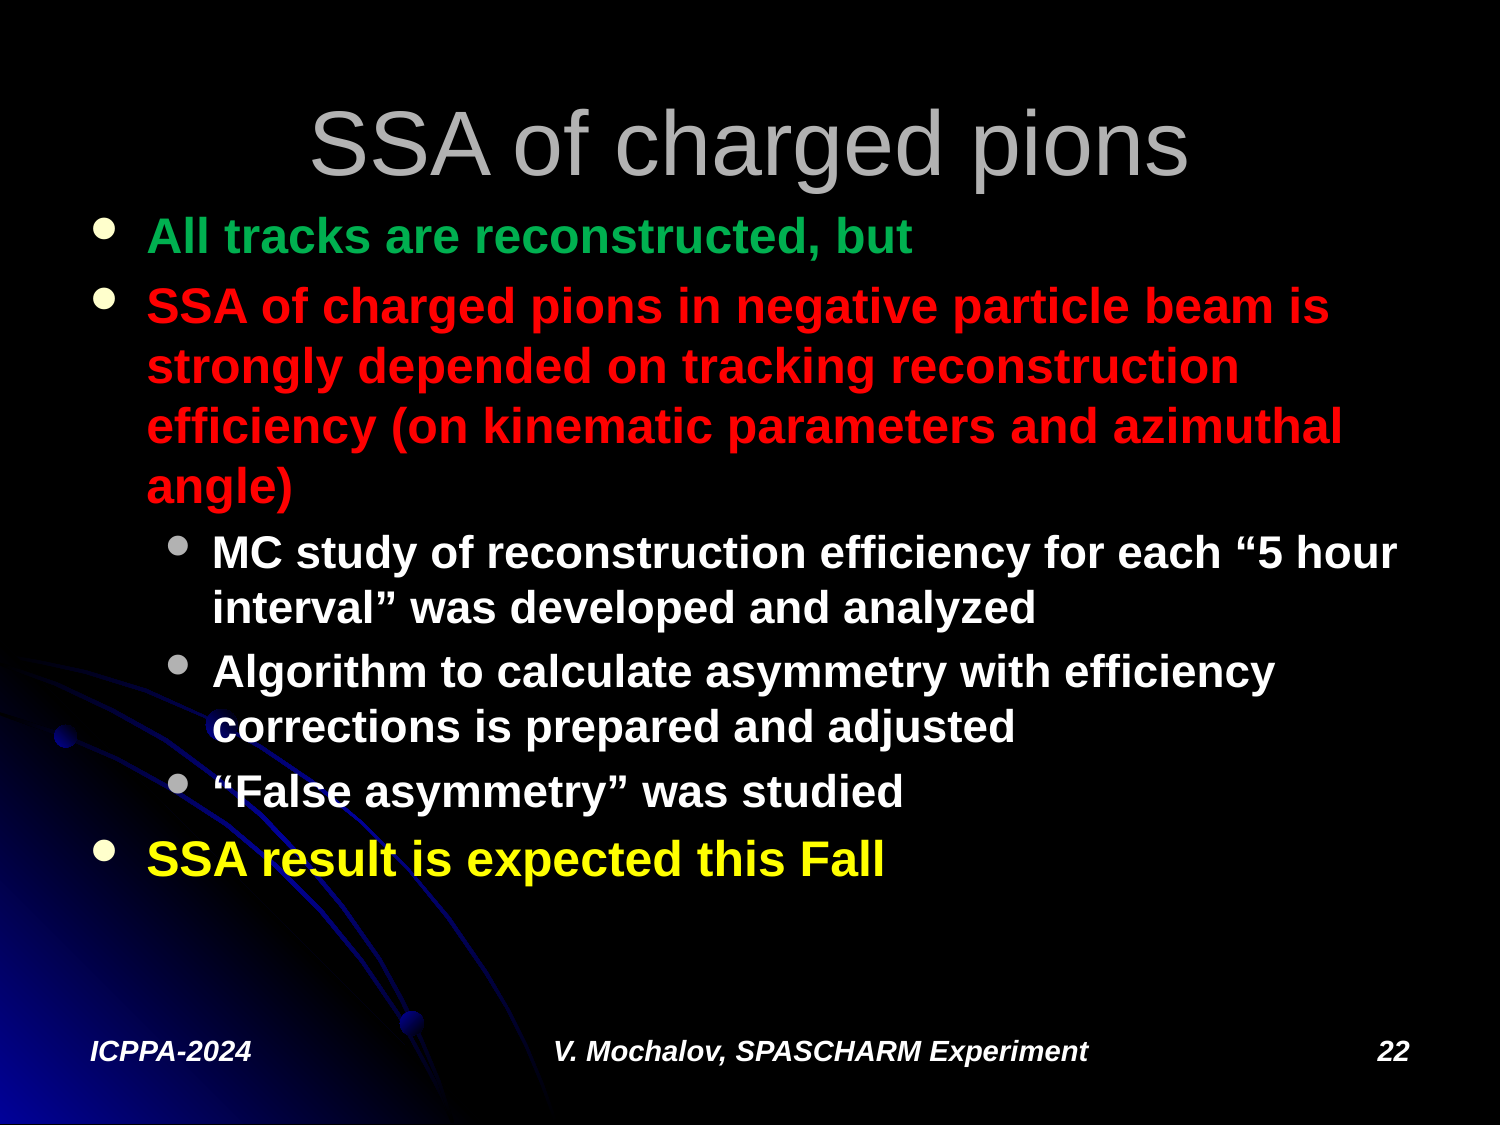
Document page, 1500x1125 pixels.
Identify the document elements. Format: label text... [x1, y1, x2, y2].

footer V. Mochalov, SPASCHARM Experiment [442, 1025, 1199, 1100]
title SSA of charged pions [75, 45, 1425, 196]
slide_number ICPPA-2024 [75, 1025, 425, 1100]
slide_number 22 [1246, 1025, 1425, 1100]
list All tracks are reconstructed, but SSA of charged pions in negative particle beam is strongly depended on tracking reconstruction efficiency (on kinematic parameters and azimuthal angle) MC study of reconstruction efficiency for each “5 hour interval” was developed and analyzed Algorithm to calculate asymmetry with efficiency corrections is prepared and adjusted “False asymmetry” was studied SSA result is expected this Fall [75, 196, 1425, 1006]
